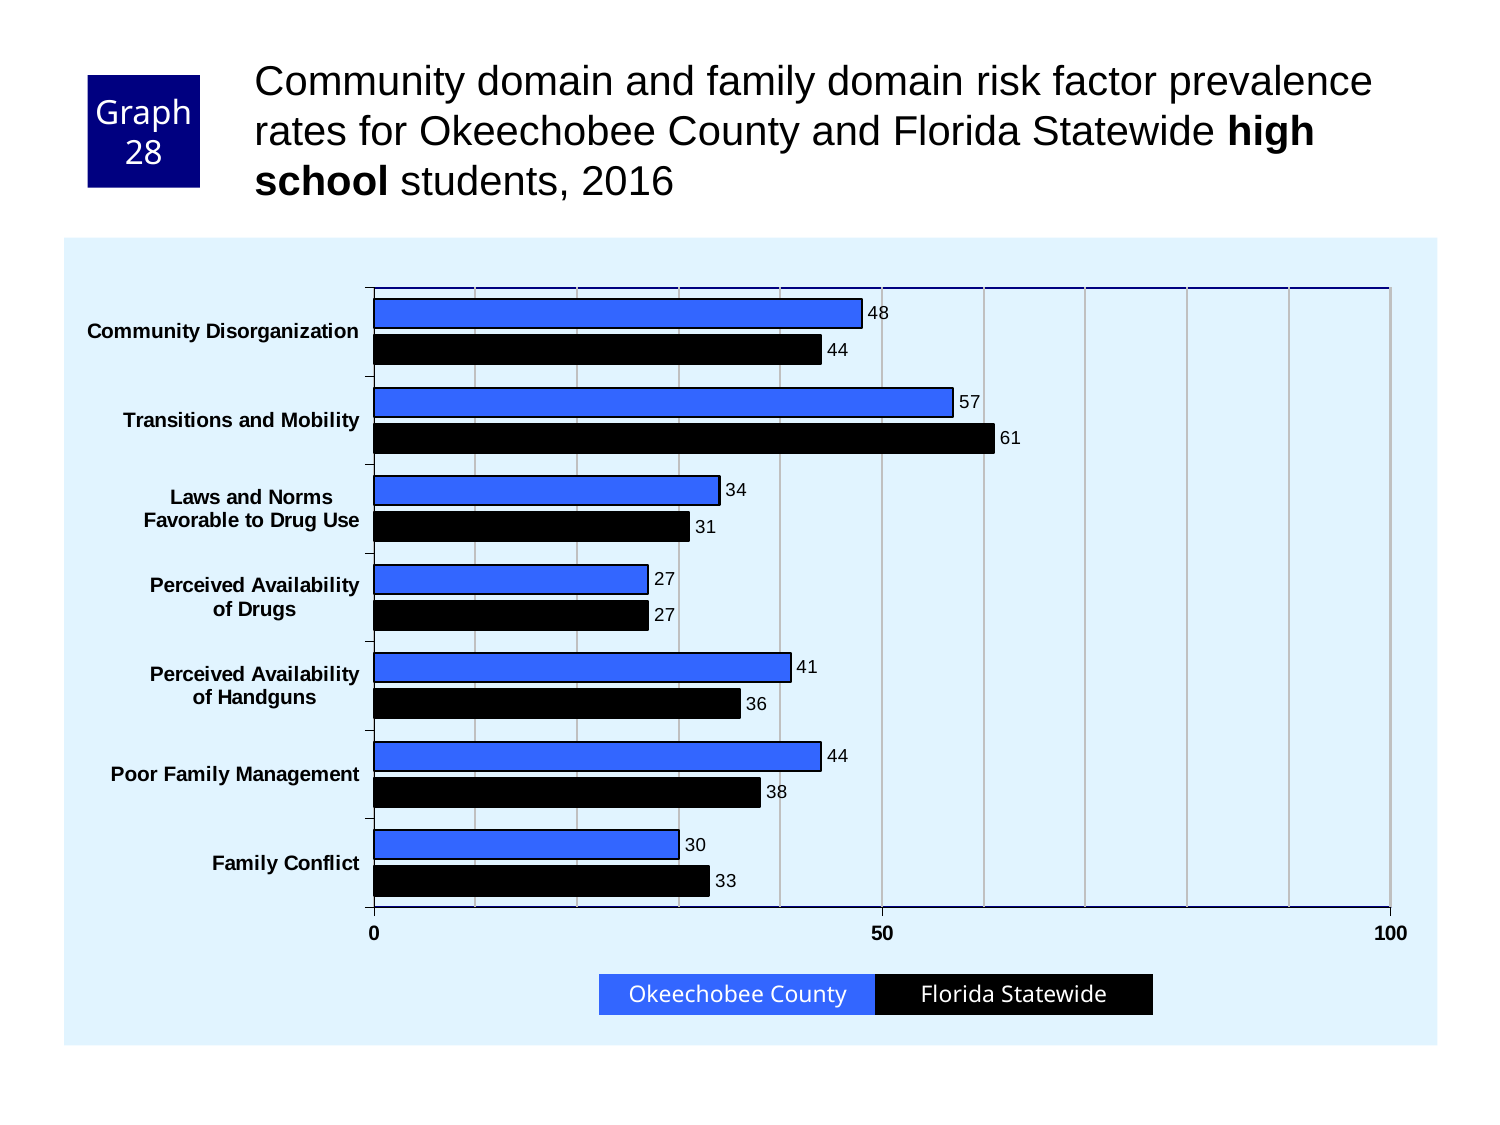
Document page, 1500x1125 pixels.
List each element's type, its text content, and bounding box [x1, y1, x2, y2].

text_box Community domain and family domain risk factor prevalence rates for Okeechobee County and Florida Statewide high school students, 2016 [249, 50, 1438, 175]
chart [63, 237, 1438, 1046]
text_box Graph 28 [87, 75, 200, 188]
